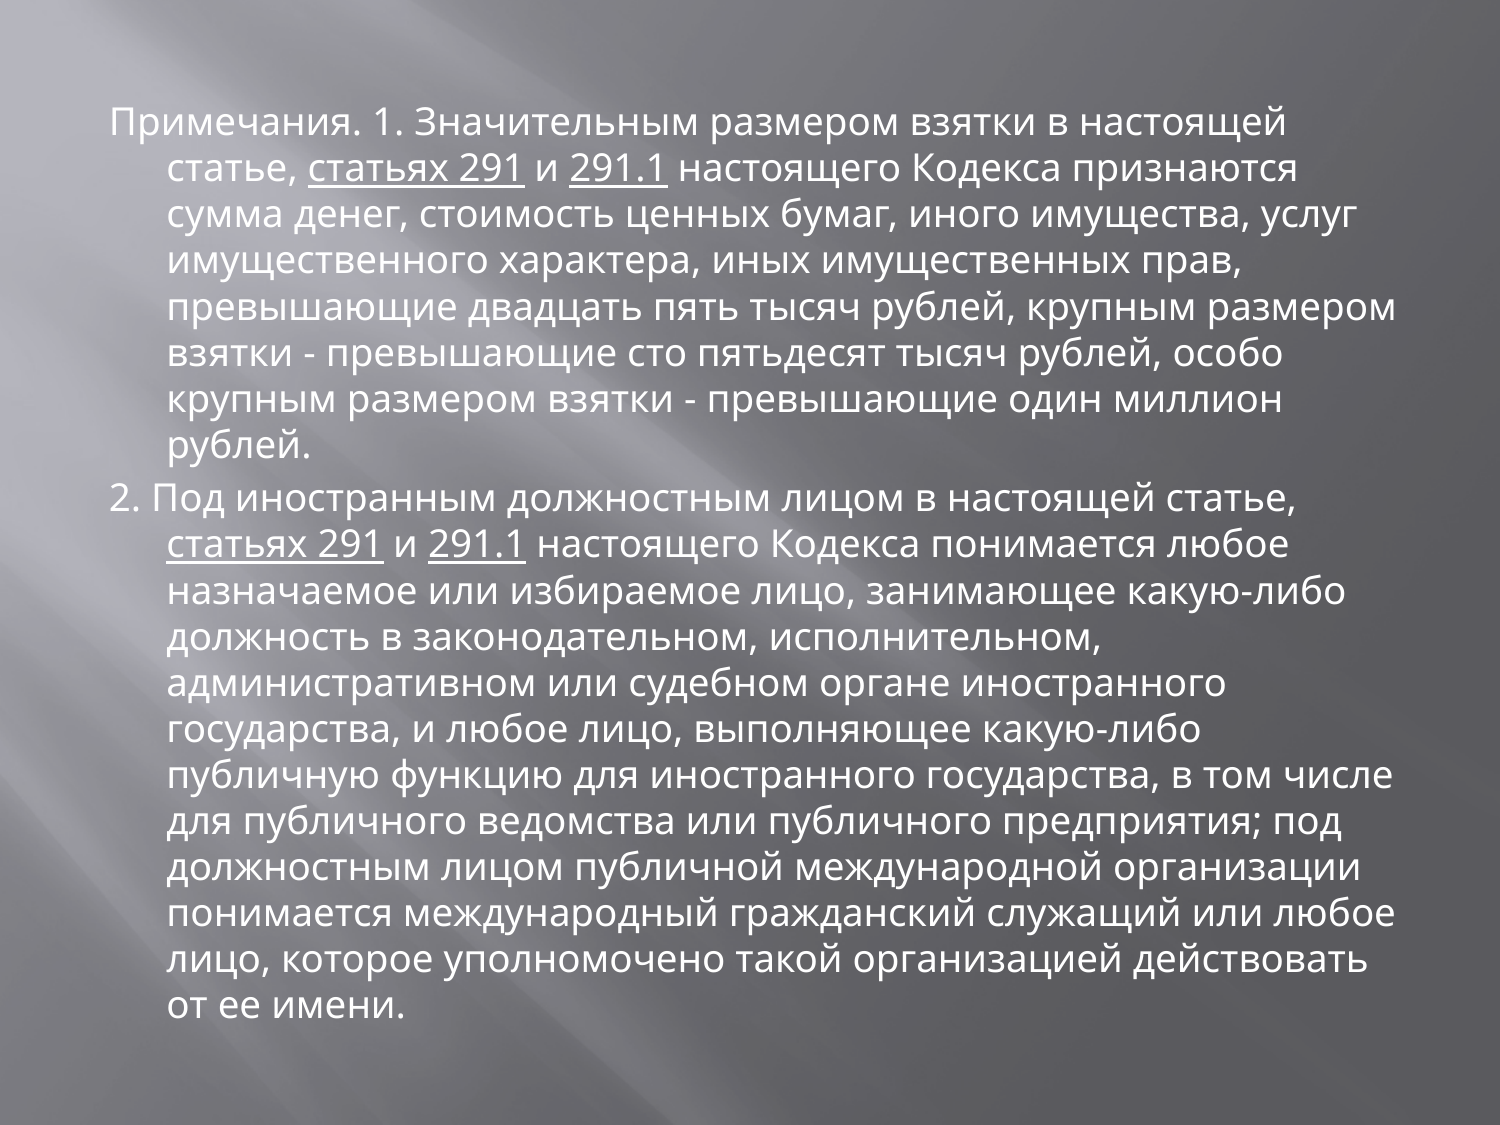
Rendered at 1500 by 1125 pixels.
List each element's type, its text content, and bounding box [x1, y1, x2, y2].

list Примечания. 1. Значительным размером взятки в настоящей статье, статьях 291 и 291.1 настоящего Кодекса признаются сумма денег, стоимость ценных бумаг, иного имущества, услуг имущественного характера, иных имущественных прав, превышающие двадцать пять тысяч рублей, крупным размером взятки - превышающие сто пятьдесят тысяч рублей, особо крупным размером взятки - превышающие один миллион рублей. 2. Под иностранным должностным лицом в настоящей статье, статьях 291 и 291.1 настоящего Кодекса понимается любое назначаемое или избираемое лицо, занимающее какую-либо должность в законодательном, исполнительном, административном или судебном органе иностранного государства, и любое лицо, выполняющее какую-либо публичную функцию для иностранного государства, в том числе для публичного ведомства или публичного предприятия; под должностным лицом публичной международной организации понимается международный гражданский служащий или любое лицо, которое уполномочено такой организацией действовать от ее имени. [75, 90, 1425, 1035]
